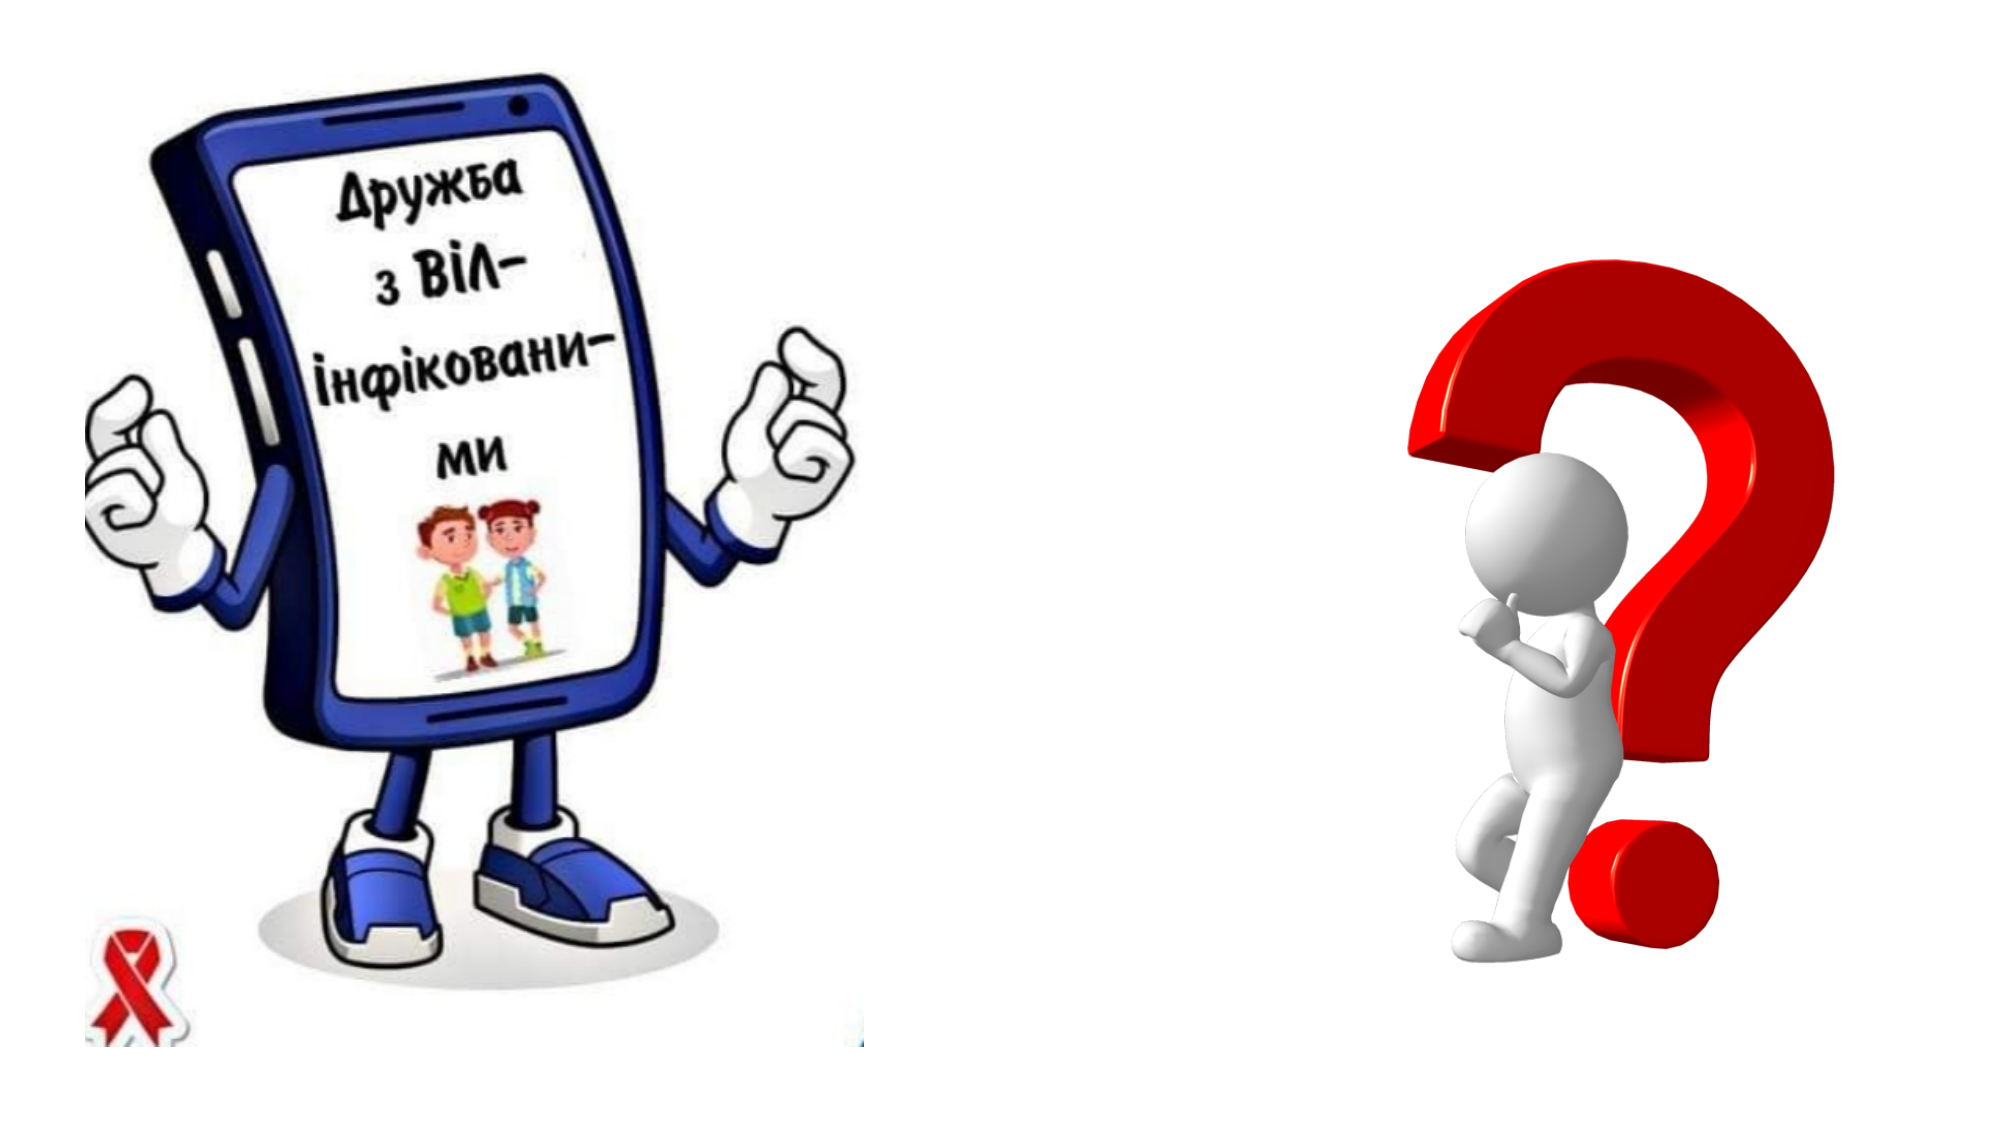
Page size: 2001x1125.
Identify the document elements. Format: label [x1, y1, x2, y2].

picture [1236, 247, 1963, 974]
picture [85, 68, 864, 1047]
